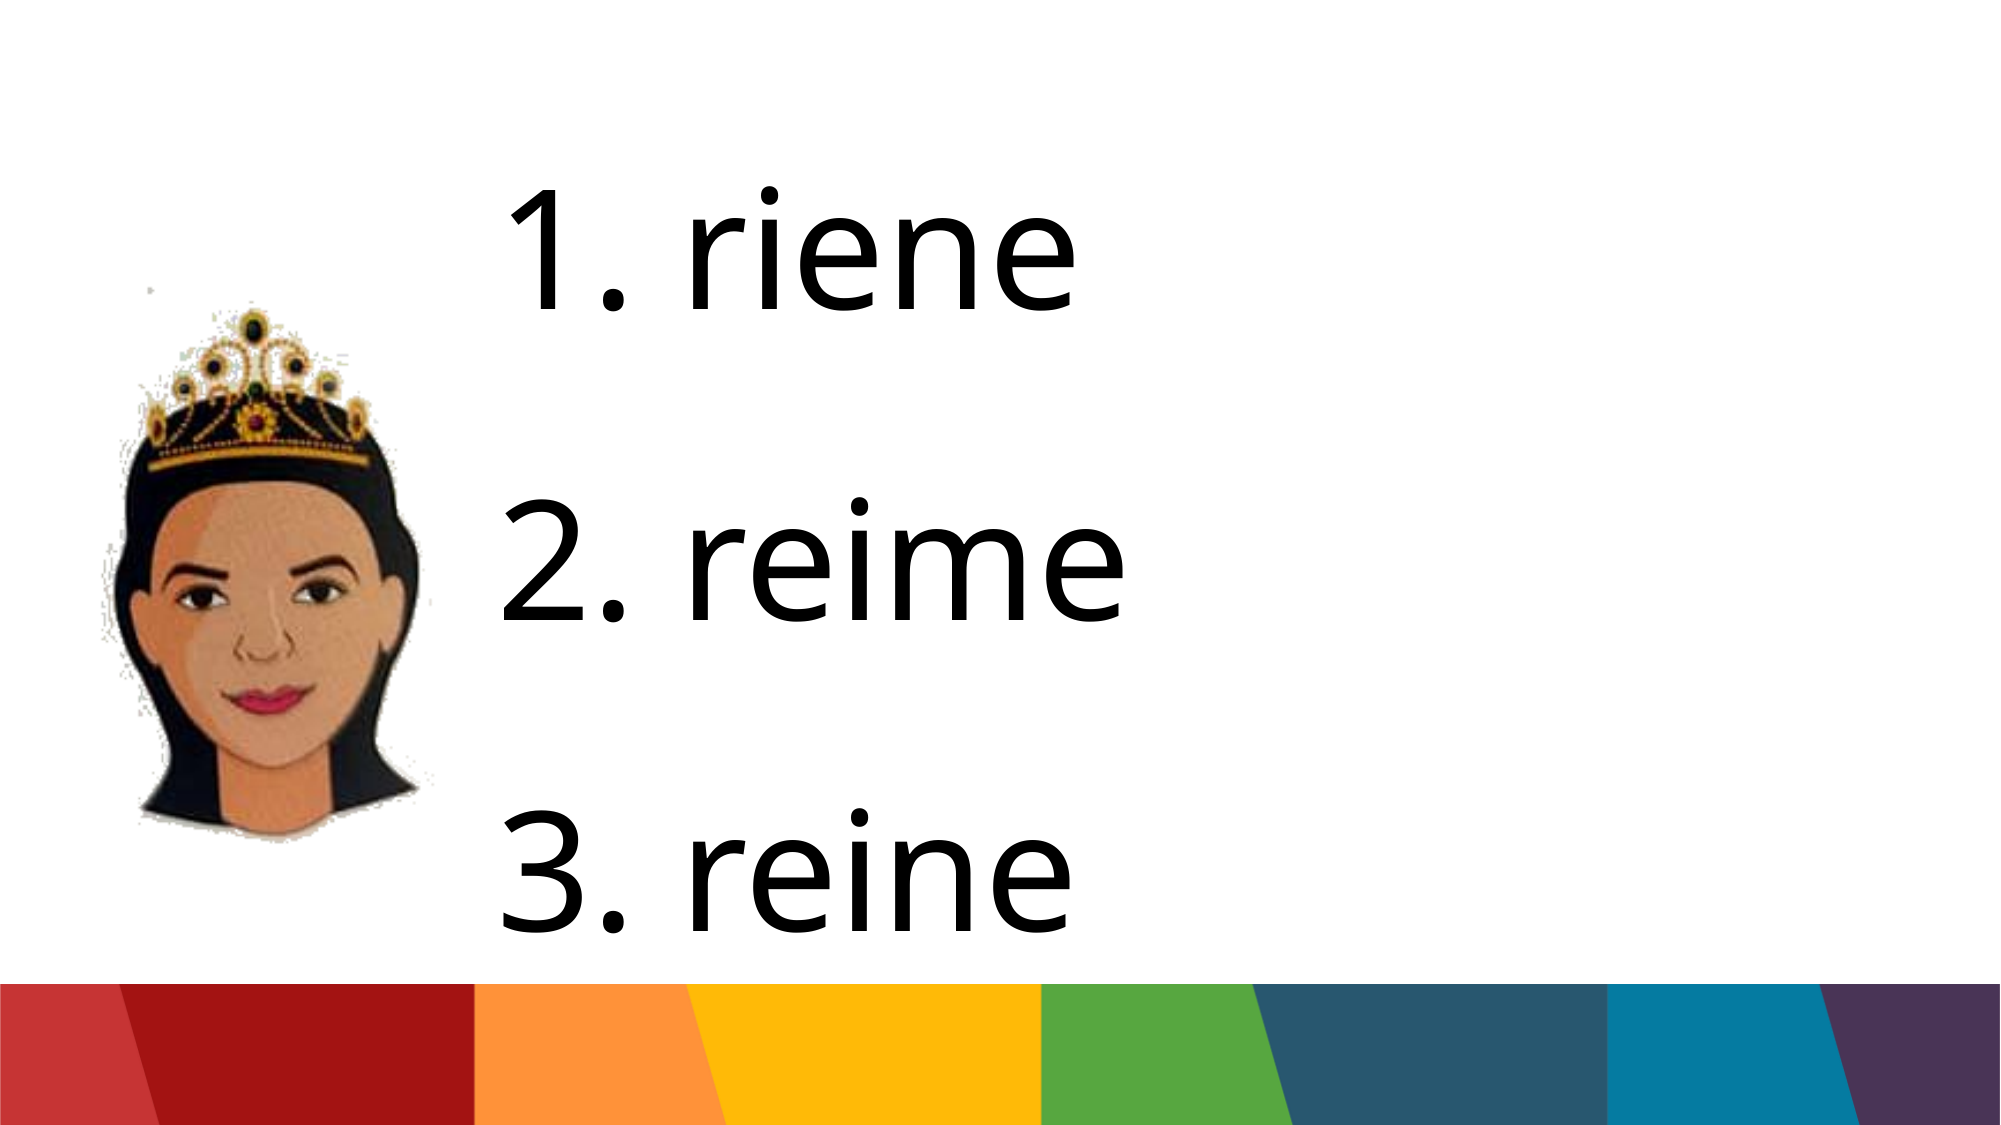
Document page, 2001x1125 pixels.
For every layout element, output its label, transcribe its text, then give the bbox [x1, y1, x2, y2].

picture [1820, 984, 2000, 1125]
list riene [481, 35, 1935, 311]
list 2. reime [481, 346, 1935, 622]
picture [0, 984, 1608, 1125]
picture [65, 273, 453, 872]
list 3. reine [481, 657, 1935, 933]
